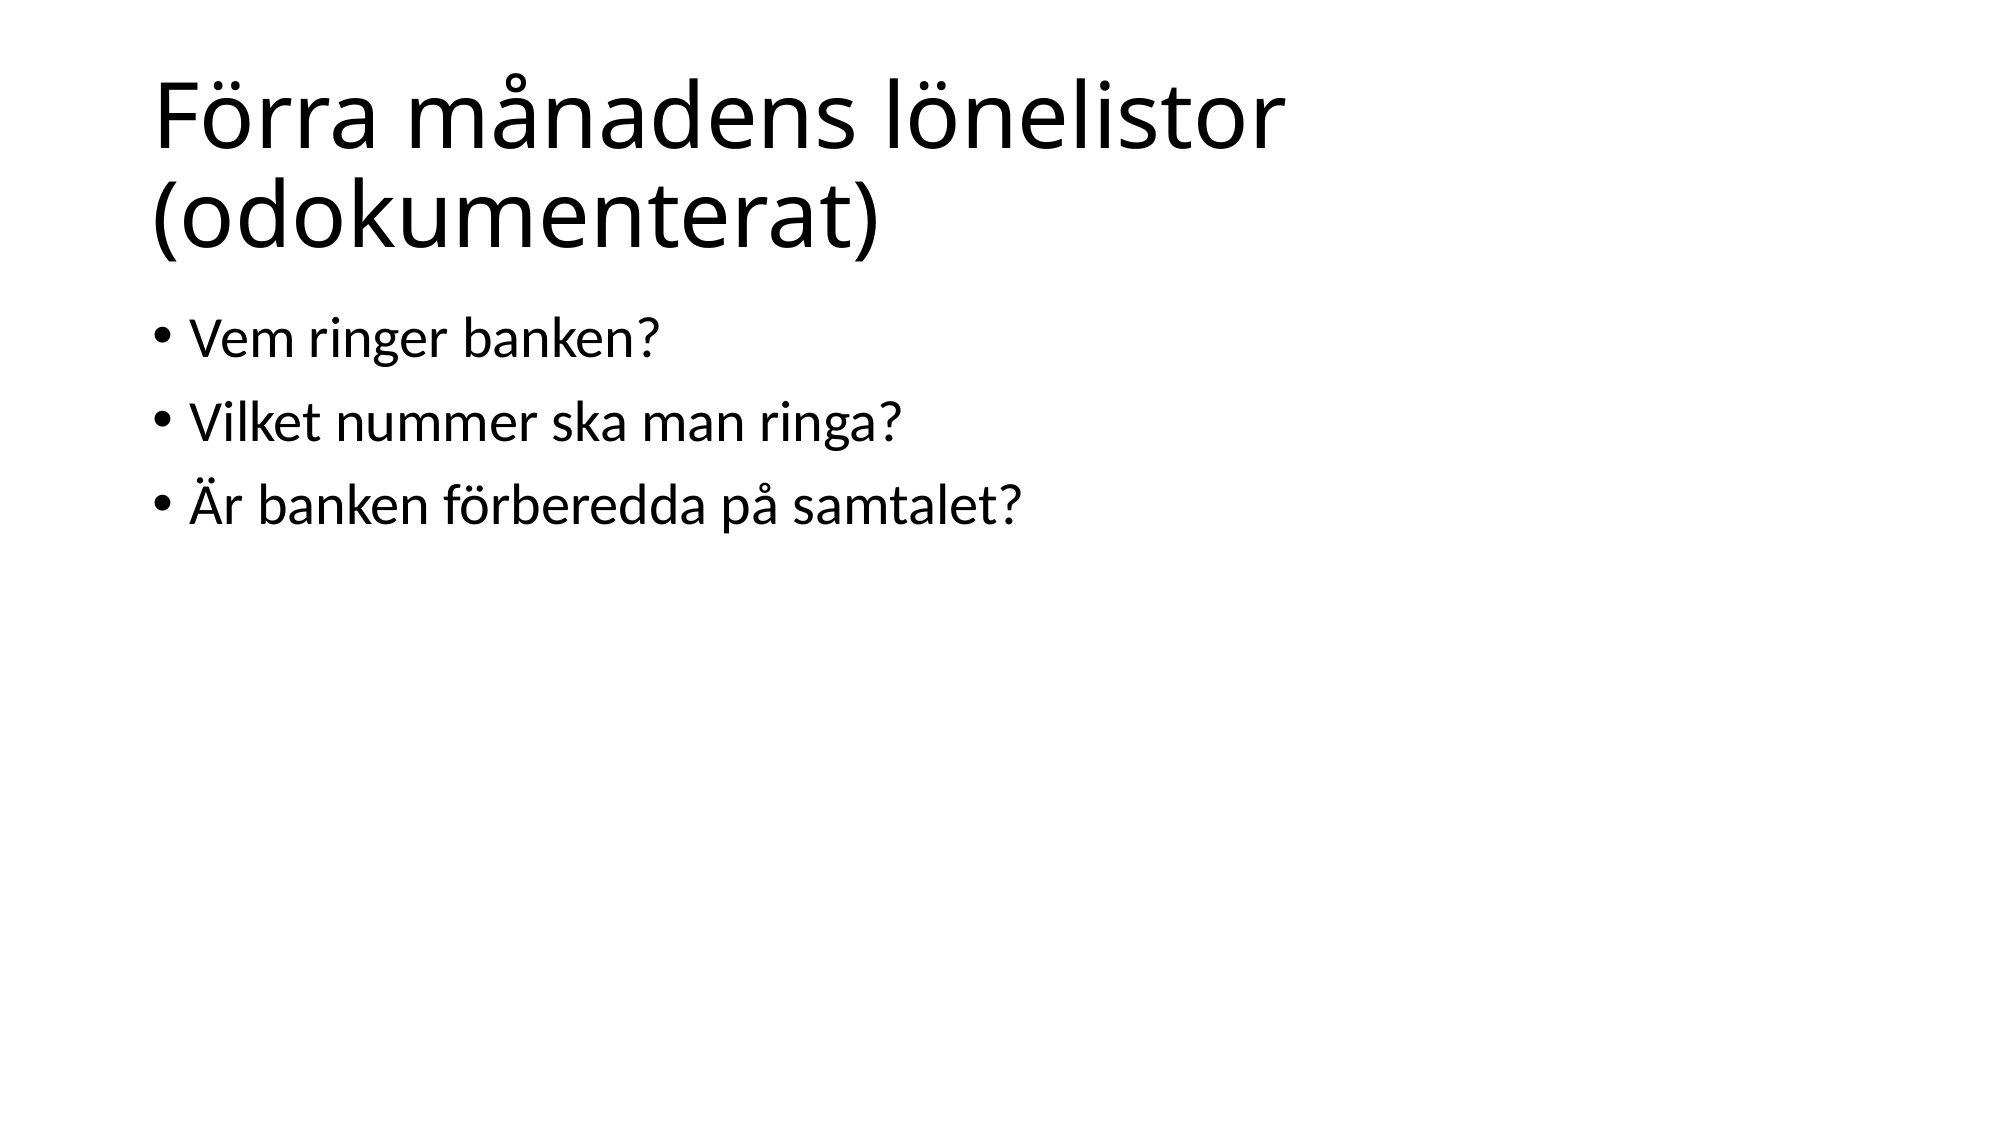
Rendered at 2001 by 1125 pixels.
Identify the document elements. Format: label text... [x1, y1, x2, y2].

title Förra månadens lönelistor (odokumenterat) [137, 59, 1863, 278]
list Vem ringer banken? Vilket nummer ska man ringa? Är banken förberedda på samtalet? [137, 299, 1863, 1014]
